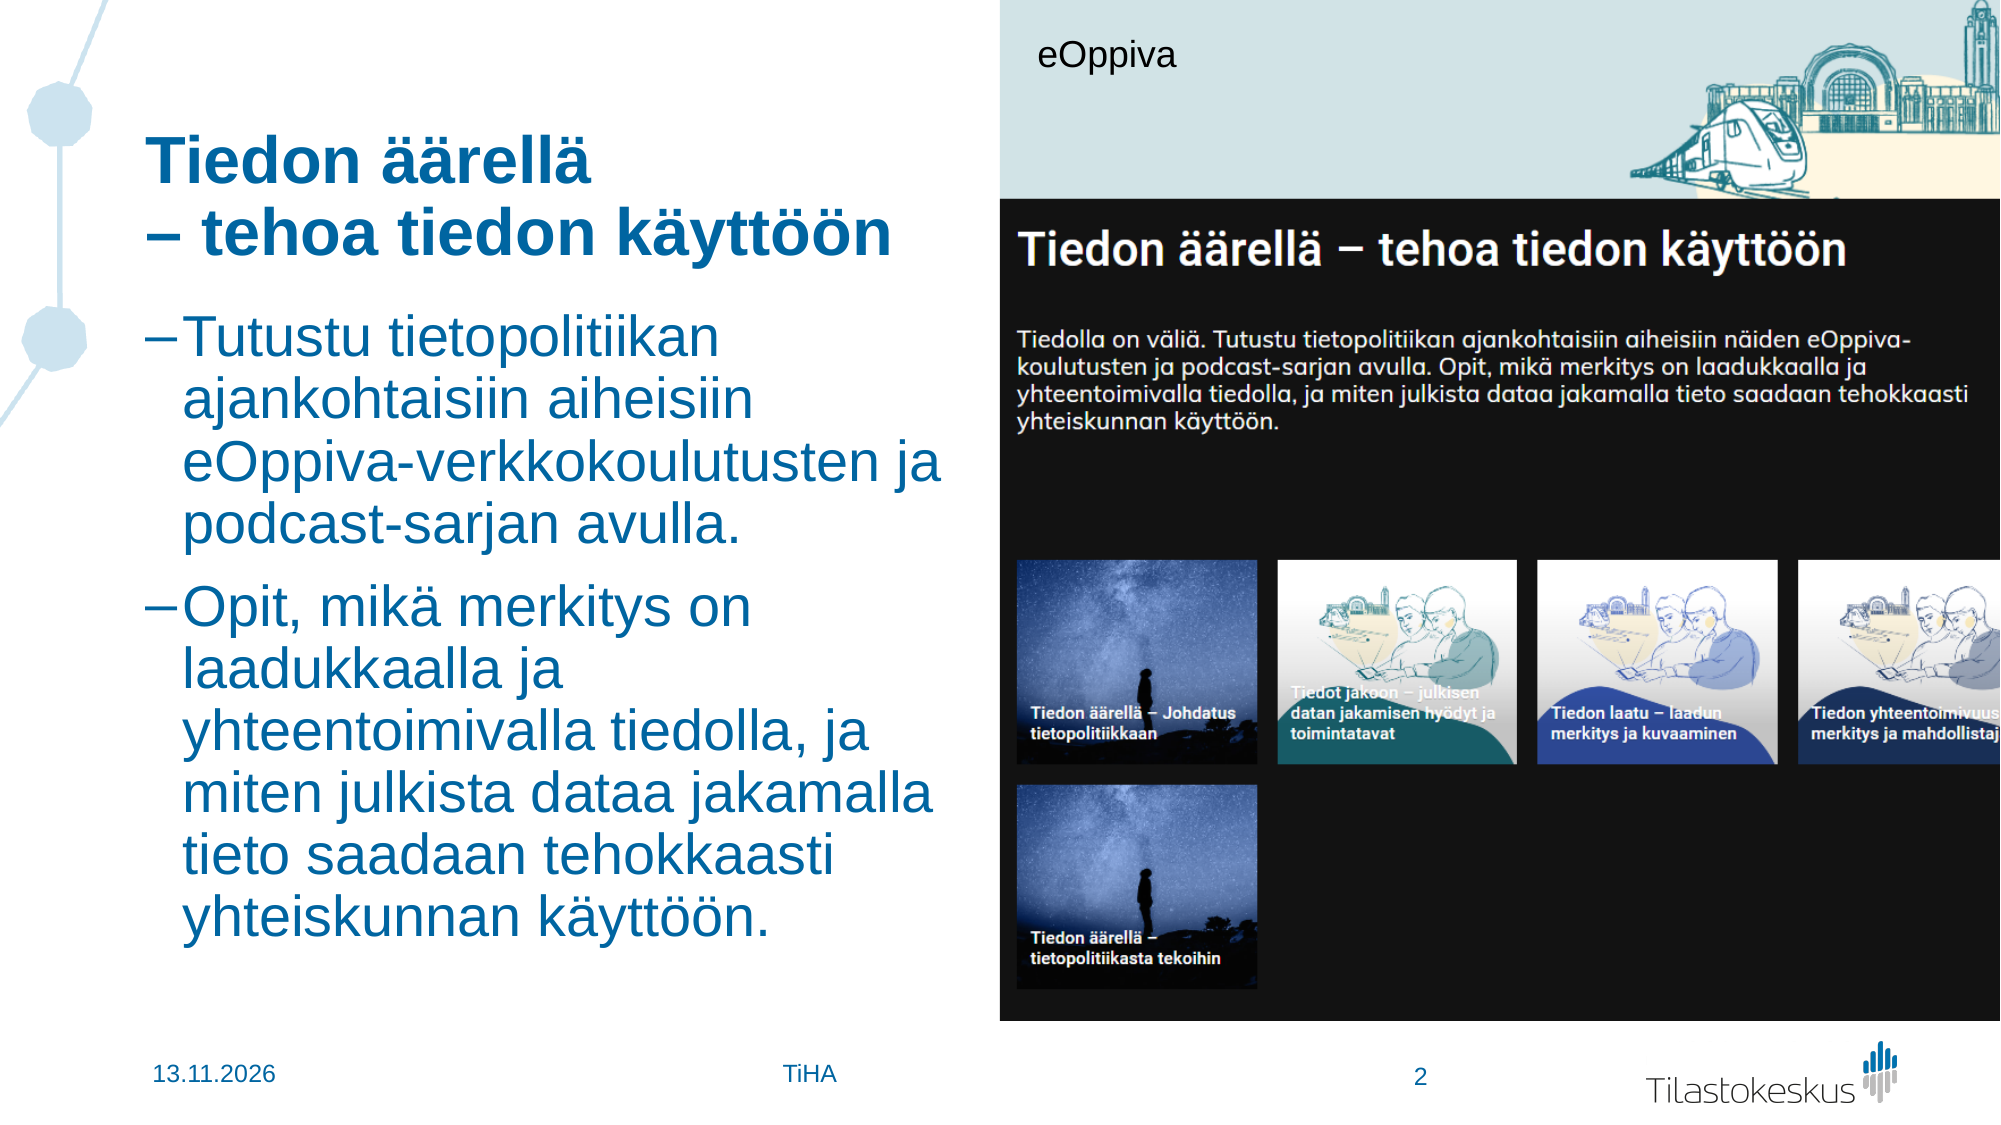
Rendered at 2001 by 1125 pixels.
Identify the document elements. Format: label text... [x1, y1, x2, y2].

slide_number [137, 1042, 428, 1103]
title Tiedon äärellä – tehoa tiedon käyttöön [130, 59, 958, 278]
picture [0, 0, 2001, 1125]
footer TiHA [428, 1042, 1193, 1103]
slide_number 2 [1369, 1045, 1443, 1106]
list Tutustu tietopolitiikan ajankohtaisiin aiheisiin eOppiva-verkkokoulutusten ja podcast-sarjan avulla. Opit, mikä merkitys on laadukkaalla ja yhteentoimivalla tiedolla, ja miten julkista dataa jakamalla tieto saadaan tehokkaasti yhteiskunnan käyttöön. [130, 299, 958, 975]
